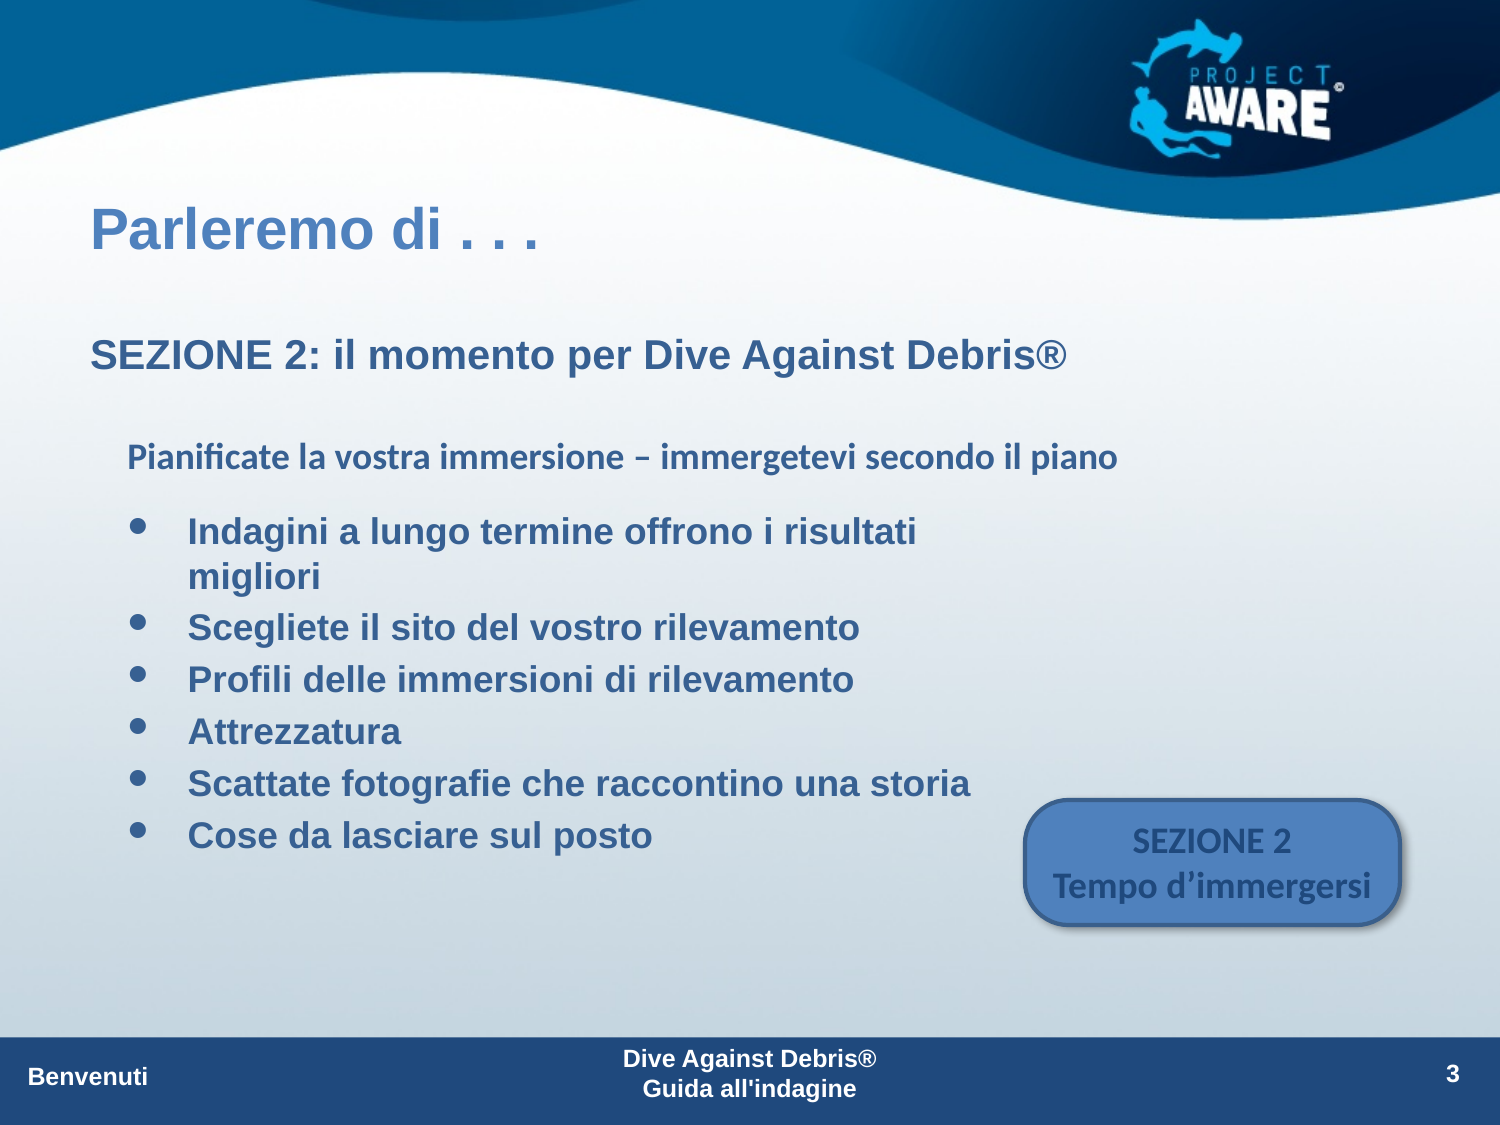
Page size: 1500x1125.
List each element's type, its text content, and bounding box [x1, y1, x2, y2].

text_box SEZIONE 2 Tempo d’immergersi [1024, 808, 1400, 914]
text_box [1036, 914, 1389, 928]
picture [0, 0, 1500, 1037]
list Indagini a lungo termine offrono i risultati migliori Scegliete il sito del vostro rilevamento Profili delle immersioni di rilevamento Attrezzatura Scattate fotografie che raccontino una storia Cose da lasciare sul posto [112, 500, 988, 880]
text_box [1039, 797, 1385, 808]
list Benvenuti [12, 1052, 438, 1103]
list SEZIONE 2: il momento per Dive Against Debris® [75, 320, 1413, 413]
slide_number 3 [1350, 1042, 1475, 1103]
footer Dive Against Debris® Guida all'indagine [587, 1042, 913, 1103]
title Parleremo di . . . [75, 145, 950, 308]
text_box Pianificate la vostra immersione – immergetevi secondo il piano [112, 424, 1450, 500]
